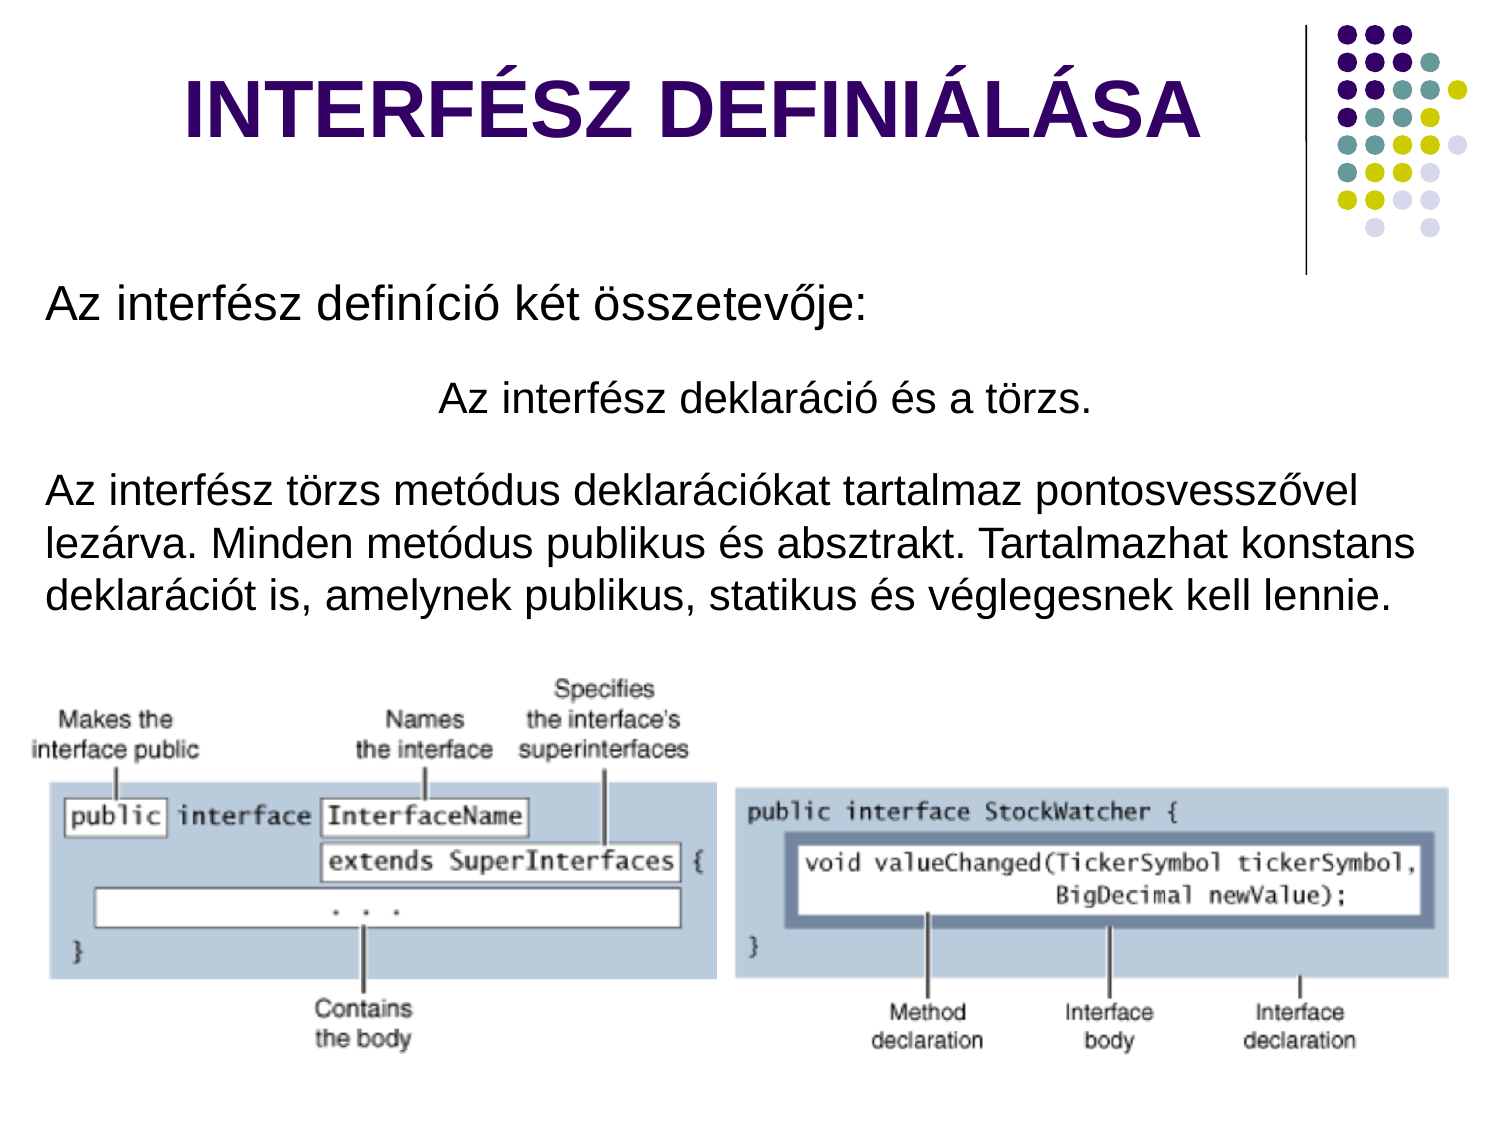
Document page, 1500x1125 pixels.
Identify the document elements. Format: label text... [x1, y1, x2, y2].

title INTERFÉSZ DEFINIÁLÁSA [74, 42, 1313, 162]
picture [733, 778, 1454, 1059]
list Az interfész definíció két összetevője: Az interfész deklaráció és a törzs. Az interfész törzs metódus deklarációkat tartalmaz pontosvesszővel lezárva. Minden metódus publikus és absztrakt. Tartalmazhat konstans deklarációt is, amelynek publikus, statikus és véglegesnek kell lennie. [29, 263, 1452, 681]
picture [19, 668, 720, 1057]
